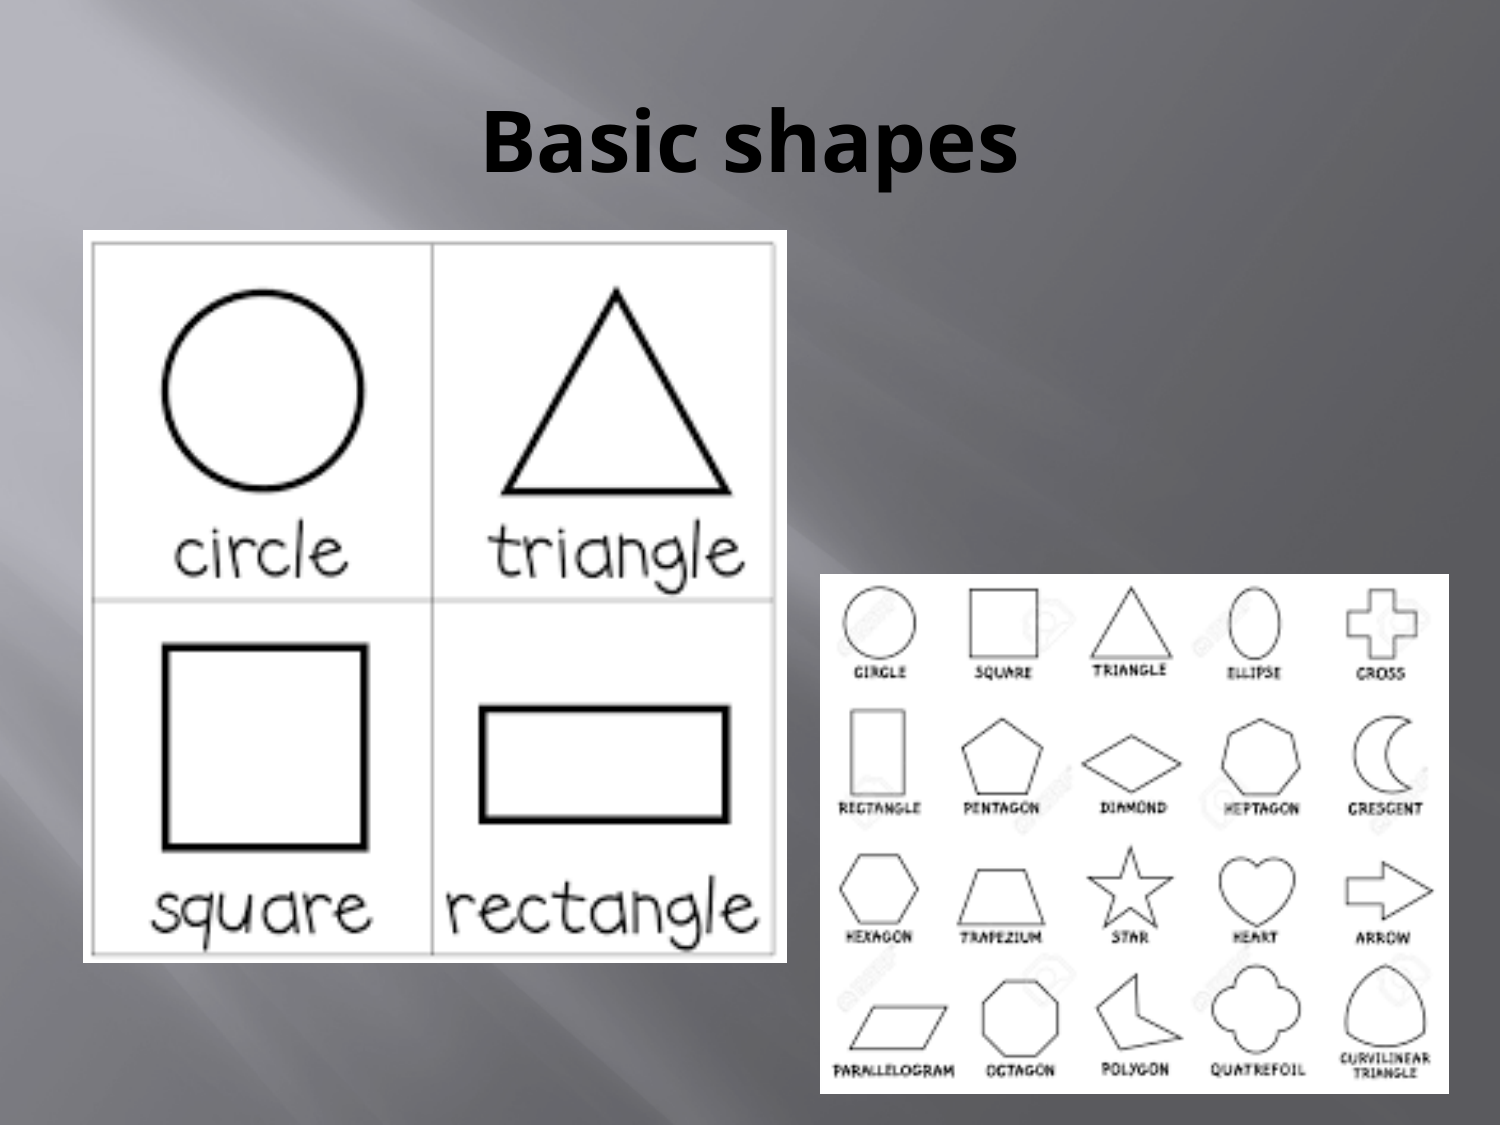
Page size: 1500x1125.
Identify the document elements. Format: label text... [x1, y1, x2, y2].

title Basic shapes [75, 45, 1425, 233]
picture [83, 230, 787, 963]
picture [820, 574, 1449, 1094]
